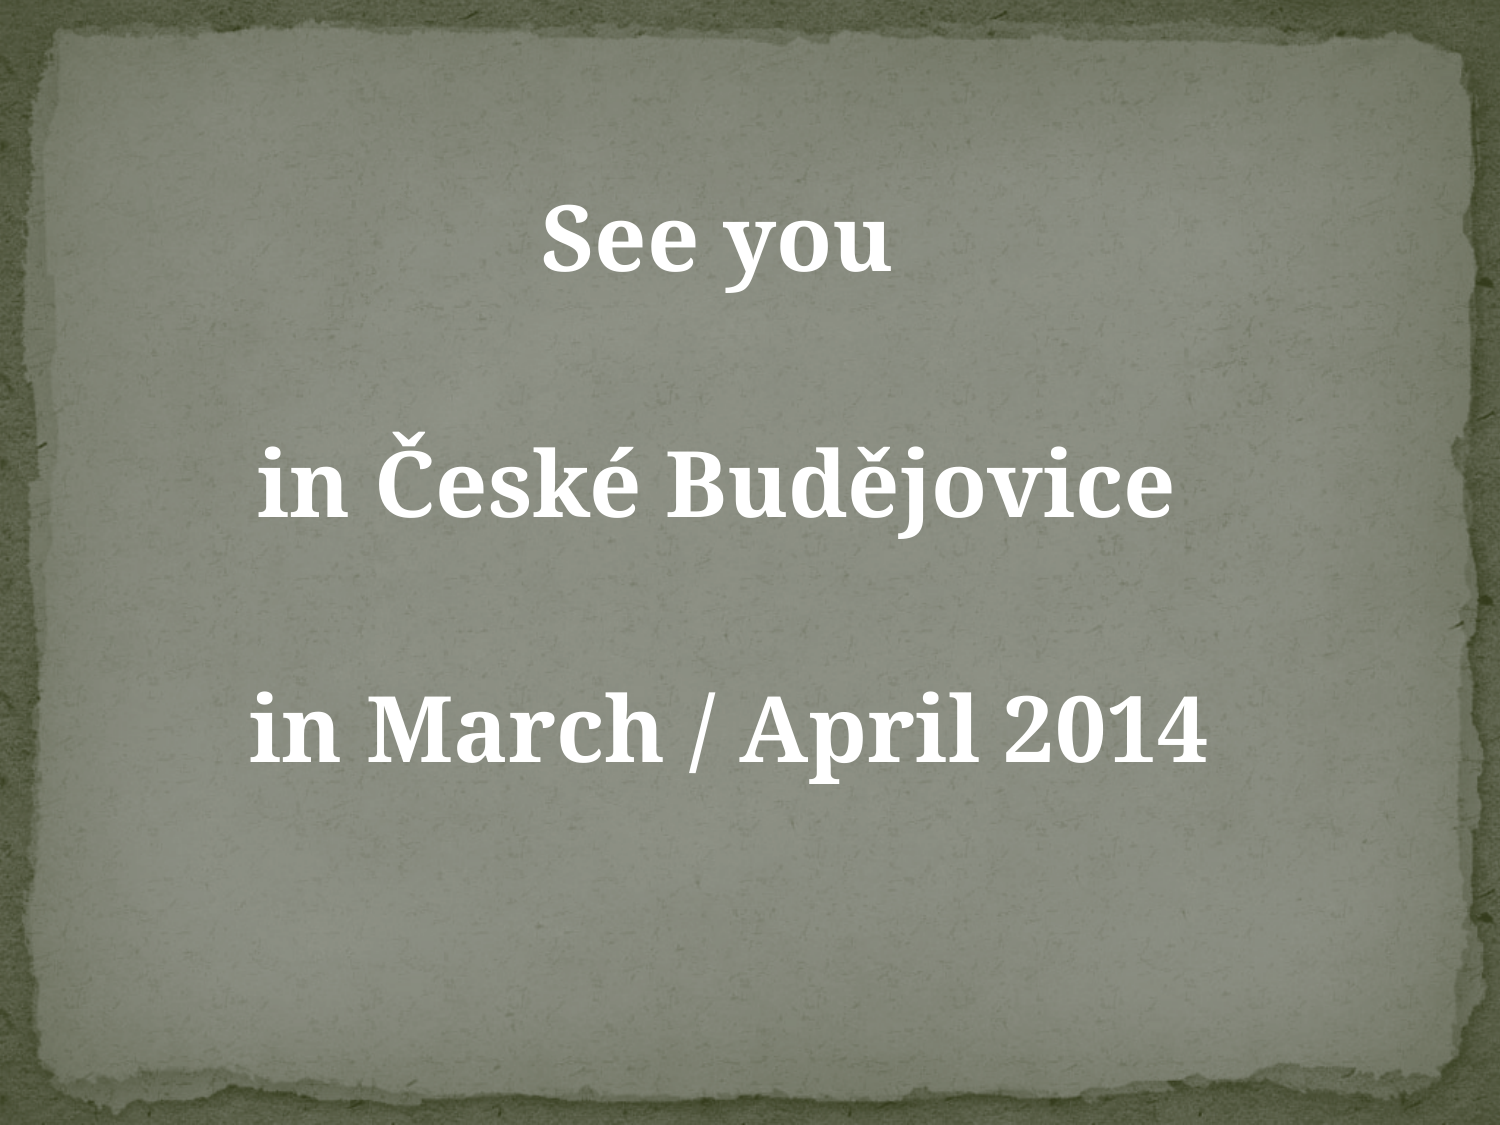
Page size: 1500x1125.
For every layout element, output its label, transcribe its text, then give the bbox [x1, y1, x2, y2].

list See you in České Budějovice in March / April 2014 [0, 172, 1459, 1000]
